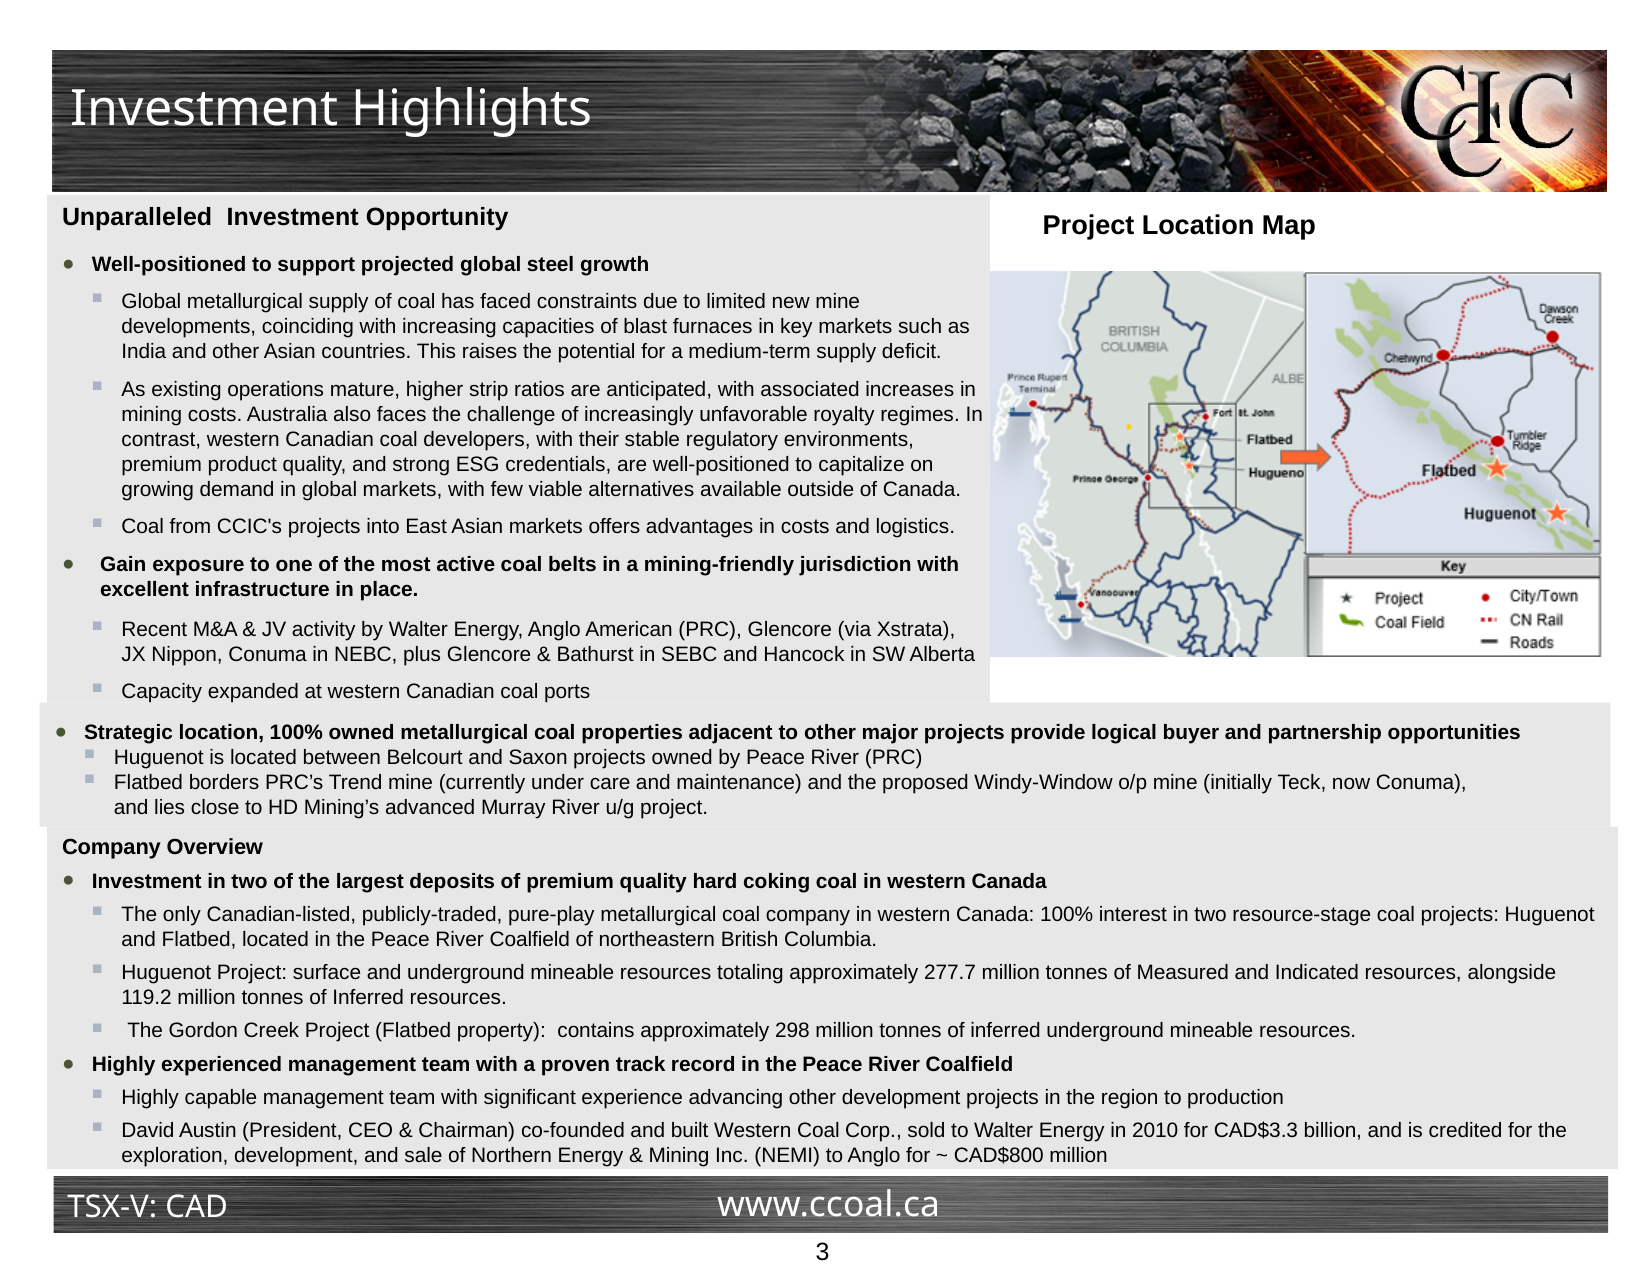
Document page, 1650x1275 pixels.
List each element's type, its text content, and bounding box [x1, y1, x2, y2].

text_box Company Overview Investment in two of the largest deposits of premium quality hard coking coal in western Canada The only Canadian-listed, publicly-traded, pure-play metallurgical coal company in western Canada: 100% interest in two resource-stage coal projects: Huguenot and Flatbed, located in the Peace River Coalfield of northeastern British Columbia. Huguenot Project: surface and underground mineable resources totaling approximately 277.7 million tonnes of Measured and Indicated resources, alongside 119.2 million tonnes of Inferred resources. The Gordon Creek Project (Flatbed property): contains approximately 298 million tonnes of inferred underground mineable resources. Highly experienced management team with a proven track record in the Peace River Coalfield Highly capable management team with significant experience advancing other development projects in the region to production David Austin (President, CEO & Chairman) co-founded and built Western Coal Corp., sold to Walter Energy in 2010 for CAD$3.3 billion, and is credited for the exploration, development, and sale of Northern Energy & Mining Inc. (NEMI) to Anglo for ~ CAD$800 million [47, 826, 1618, 1170]
picture [52, 50, 1607, 192]
text_box Strategic location, 100% owned metallurgical coal properties adjacent to other major projects provide logical buyer and partnership opportunities Huguenot is located between Belcourt and Saxon projects owned by Peace River (PRC) Flatbed borders PRC’s Trend mine (currently under care and maintenance) and the proposed Windy-Window o/p mine (initially Teck, now Conuma), and lies close to HD Mining’s advanced Murray River u/g project. [39, 702, 1611, 827]
text_box Investment Highlights [70, 68, 1252, 144]
text_box Project Location Map [748, 199, 1611, 248]
text_box Unparalleled Investment Opportunity Well-positioned to support projected global steel growth Global metallurgical supply of coal has faced constraints due to limited new mine developments, coinciding with increasing capacities of blast furnaces in key markets such as India and other Asian countries. This raises the potential for a medium-term supply deficit. As existing operations mature, higher strip ratios are anticipated, with associated increases in mining costs. Australia also faces the challenge of increasingly unfavorable royalty regimes. In contrast, western Canadian coal developers, with their stable regulatory environments, premium product quality, and strong ESG credentials, are well-positioned to capitalize on growing demand in global markets, with few viable alternatives available outside of Canada. Coal from CCIC's projects into East Asian markets offers advantages in costs and logistics. Gain exposure to one of the most active coal belts in a mining-friendly jurisdiction with excellent infrastructure in place. Recent M&A & JV activity by Walter Energy, Anglo American (PRC), Glencore (via Xstrata), JX Nippon, Conuma in NEBC, plus Glencore & Bathurst in SEBC and Hancock in SW Alberta Capacity expanded at western Canadian coal ports [47, 194, 990, 702]
picture [53, 1176, 1609, 1233]
picture [989, 271, 1603, 657]
